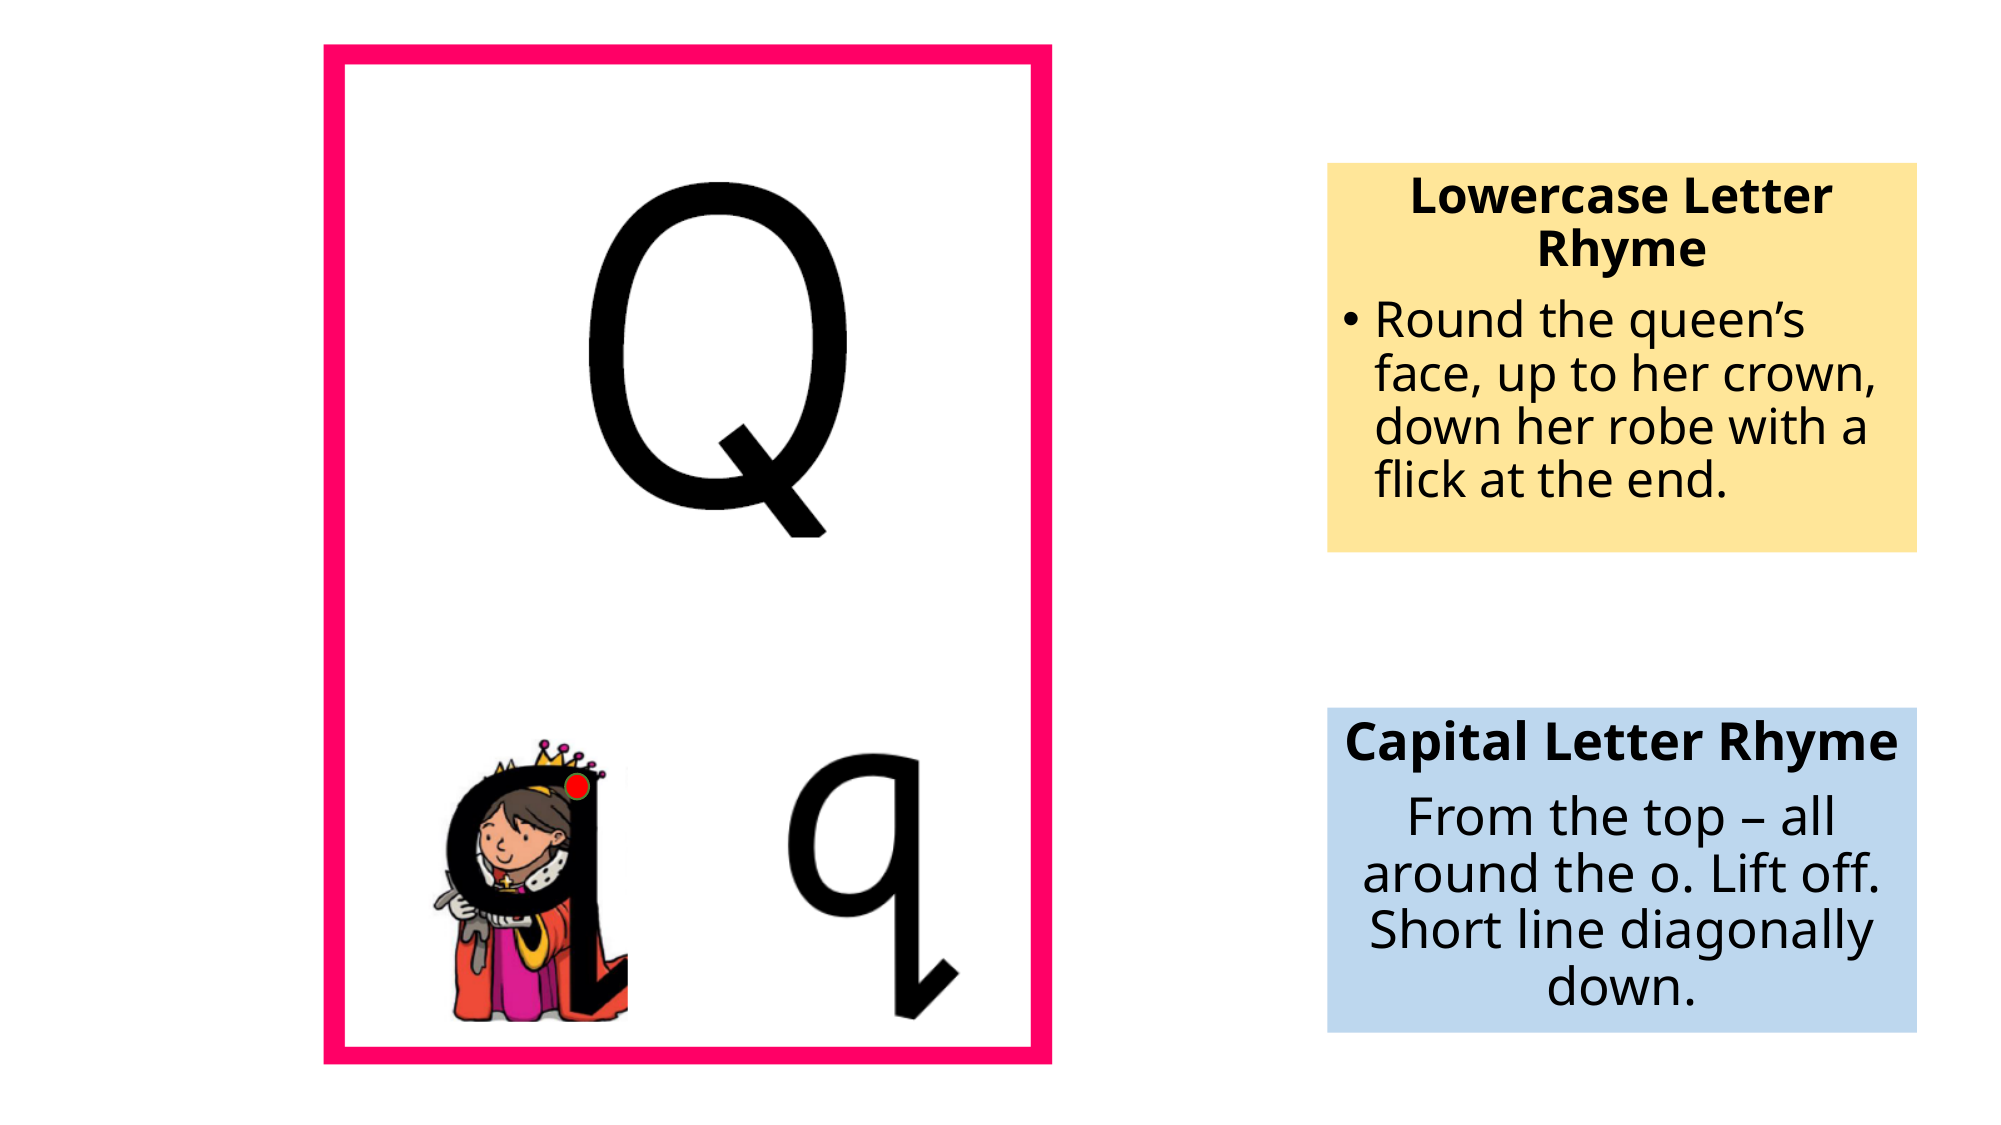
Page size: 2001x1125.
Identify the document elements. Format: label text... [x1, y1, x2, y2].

text_box Lowercase Letter Rhyme Round the queen’s face, up to her crown, down her robe with a flick at the end. [1327, 162, 1917, 553]
list Capital Letter Rhyme From the top – all around the o. Lift off. Short line diagonally down. [1327, 707, 1917, 1033]
picture [310, 27, 1061, 1077]
